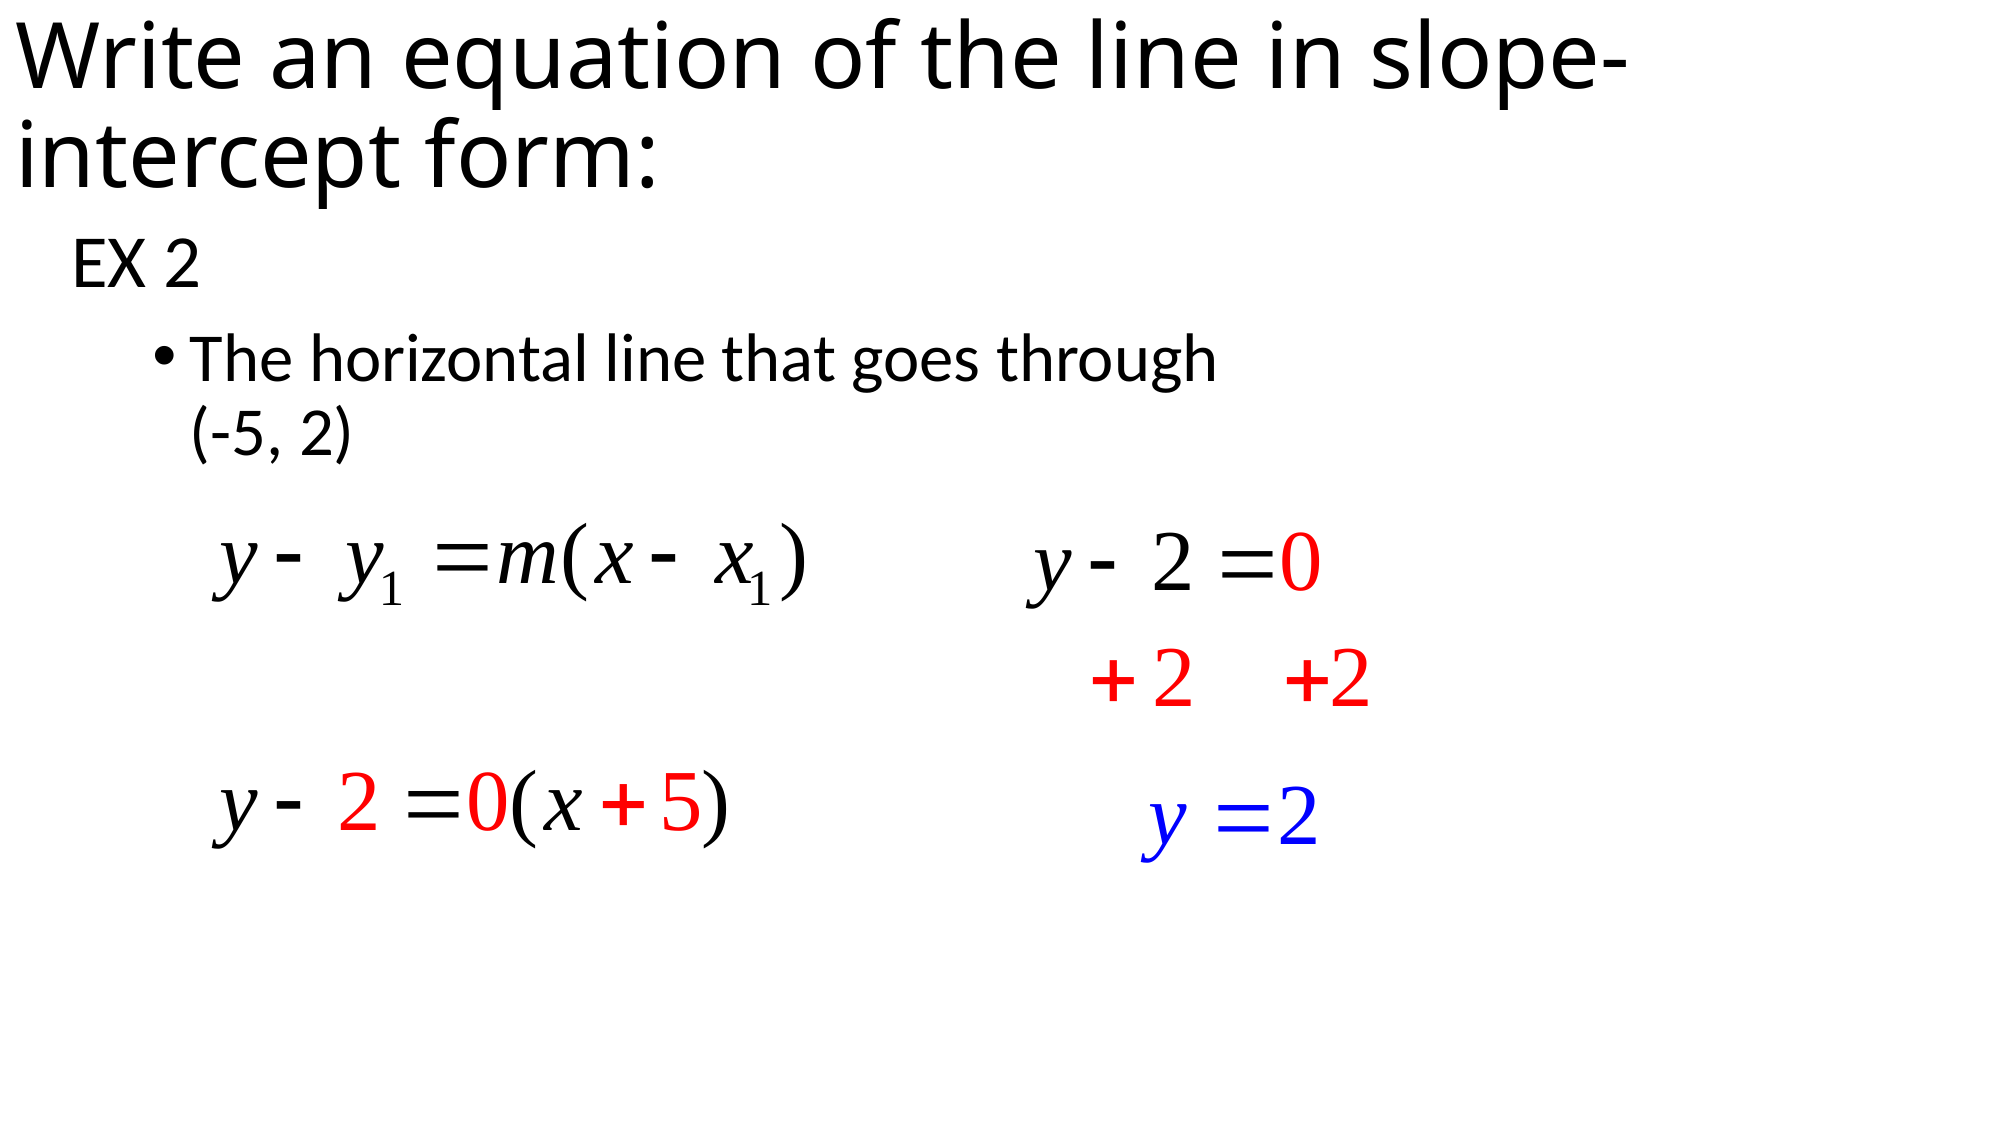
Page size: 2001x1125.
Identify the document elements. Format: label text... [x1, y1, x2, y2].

title Write an equation of the line in slope-intercept form: [0, 0, 2000, 218]
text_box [197, 750, 748, 867]
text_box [1011, 626, 1388, 743]
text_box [1011, 510, 1338, 626]
text_box EX 2 [56, 205, 269, 310]
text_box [1127, 764, 1338, 881]
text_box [197, 496, 820, 627]
list The horizontal line that goes through (-5, 2) [137, 314, 1338, 555]
